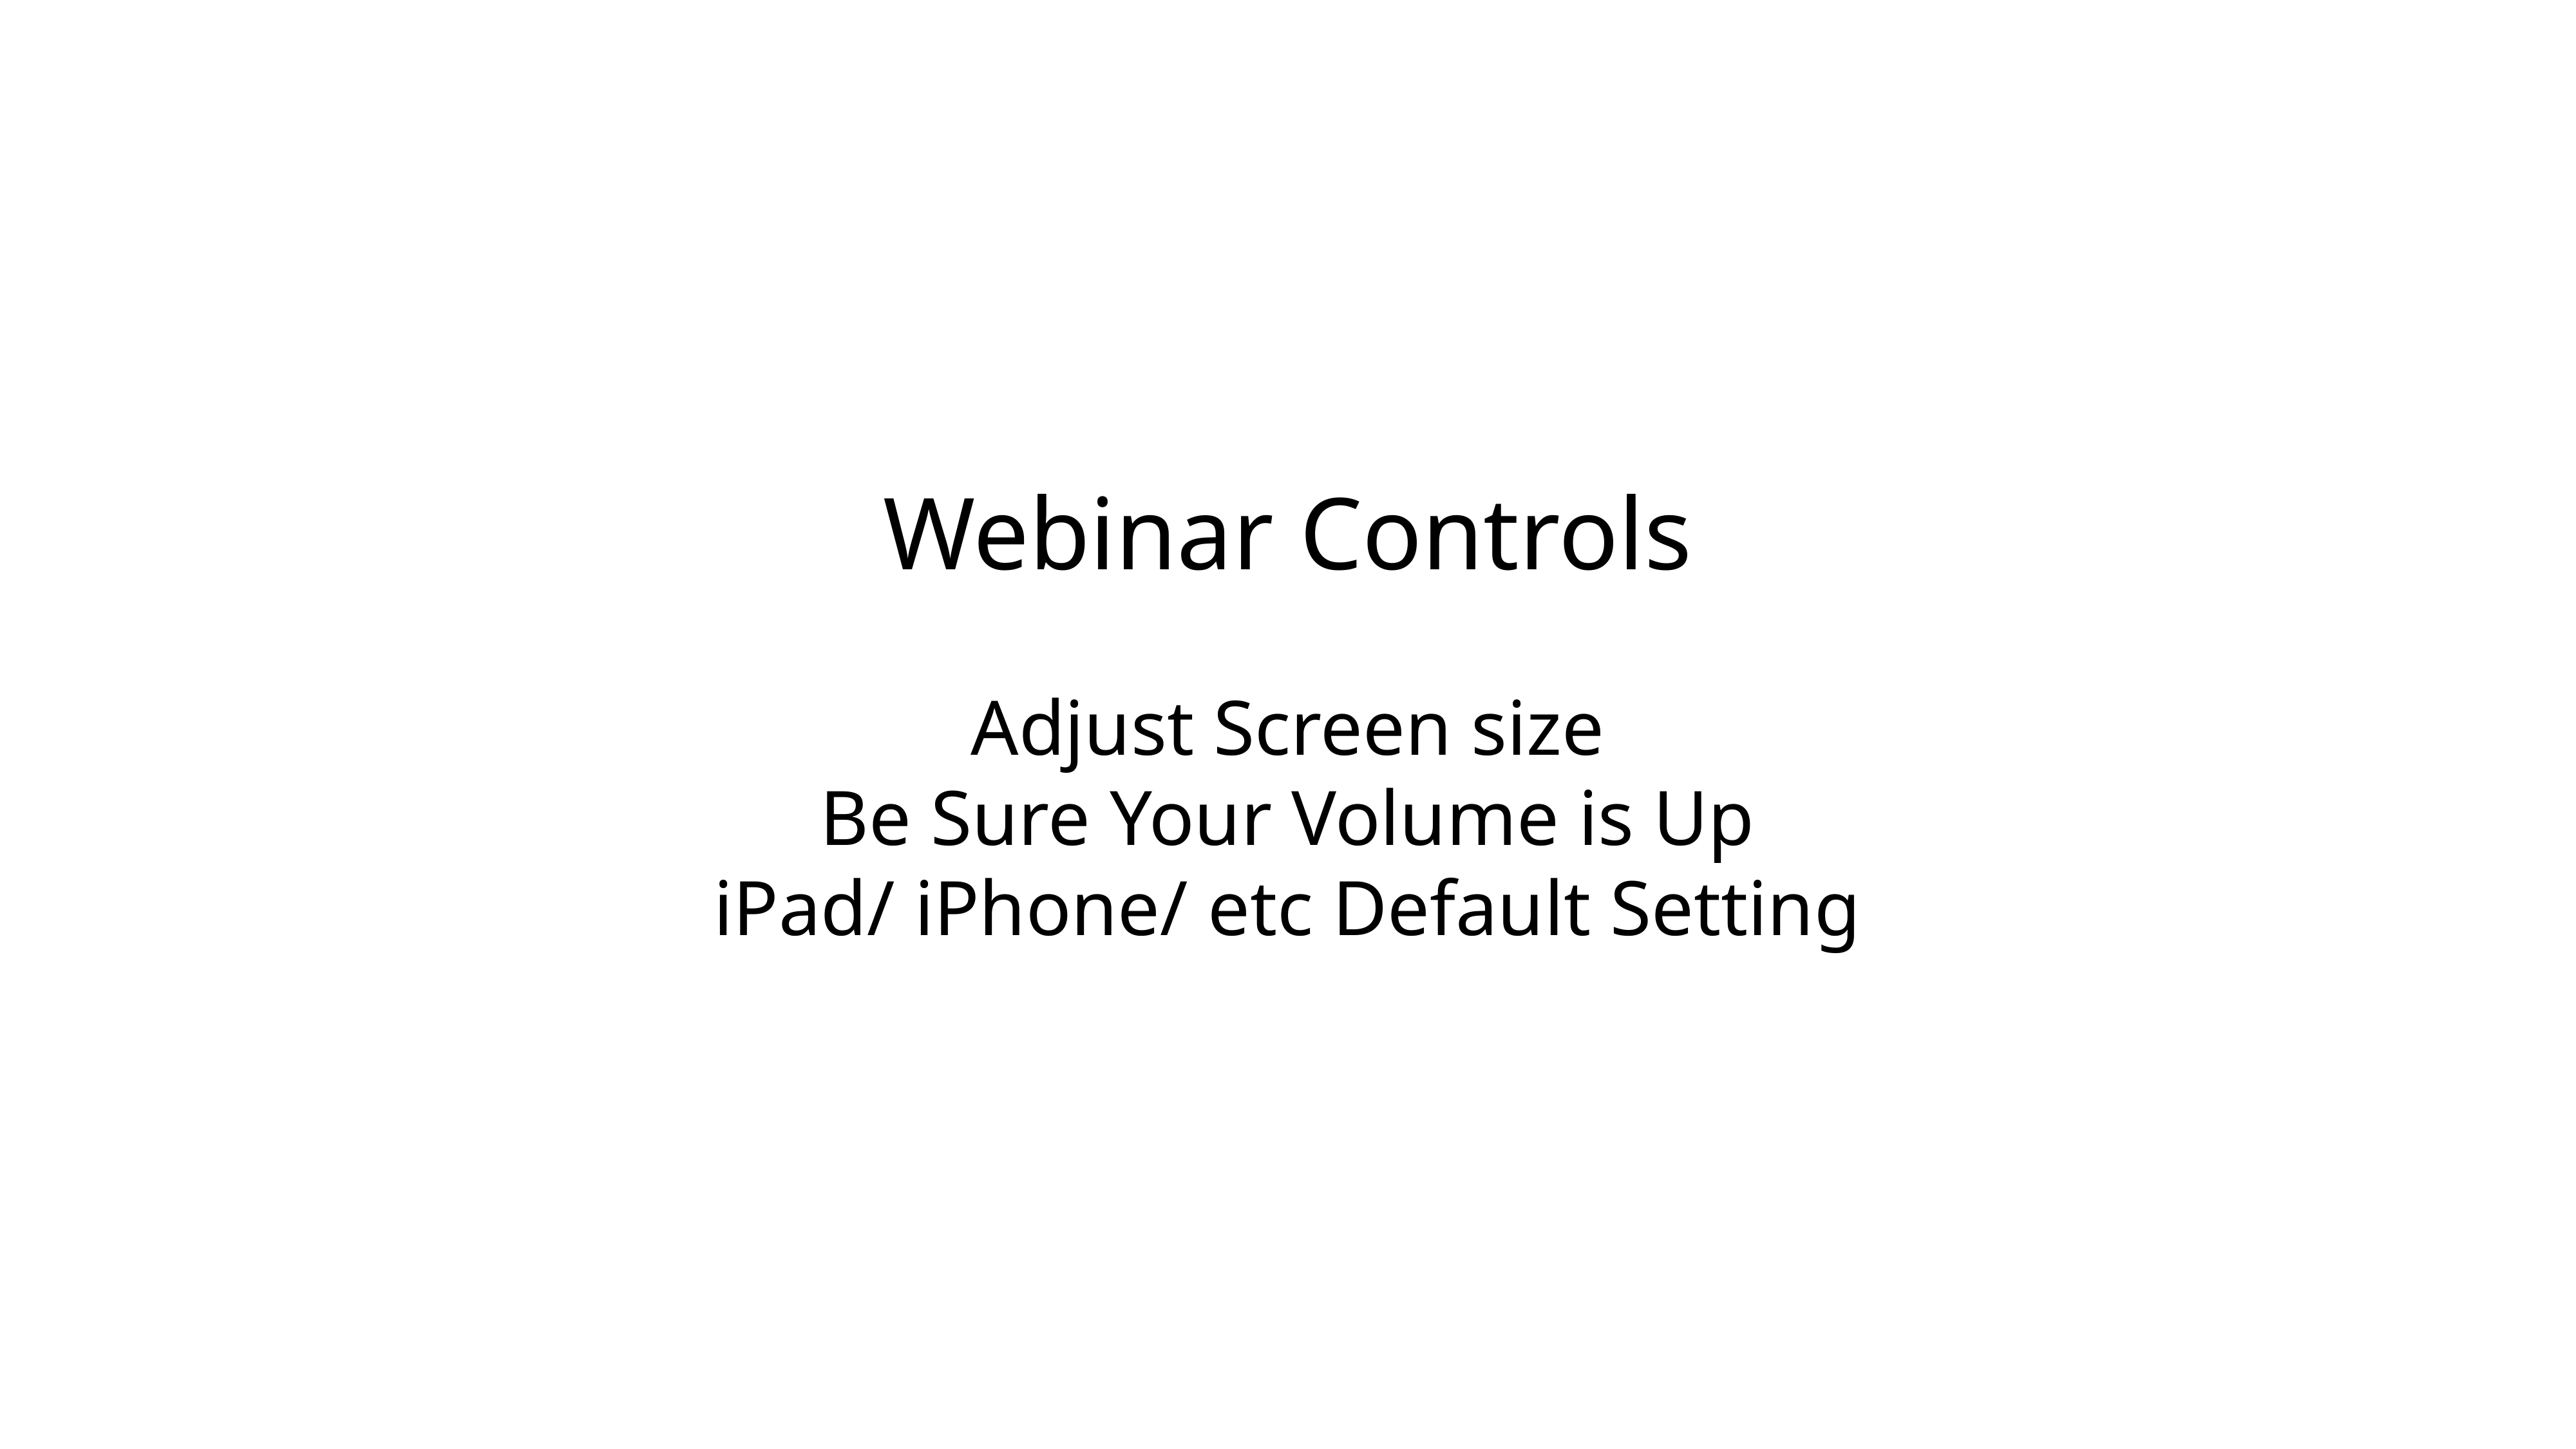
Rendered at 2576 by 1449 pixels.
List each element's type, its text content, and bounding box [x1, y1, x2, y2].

text_box Webinar Controls Adjust Screen size Be Sure Your Volume is Up iPad/ iPhone/ etc Default Setting [714, 470, 1861, 951]
